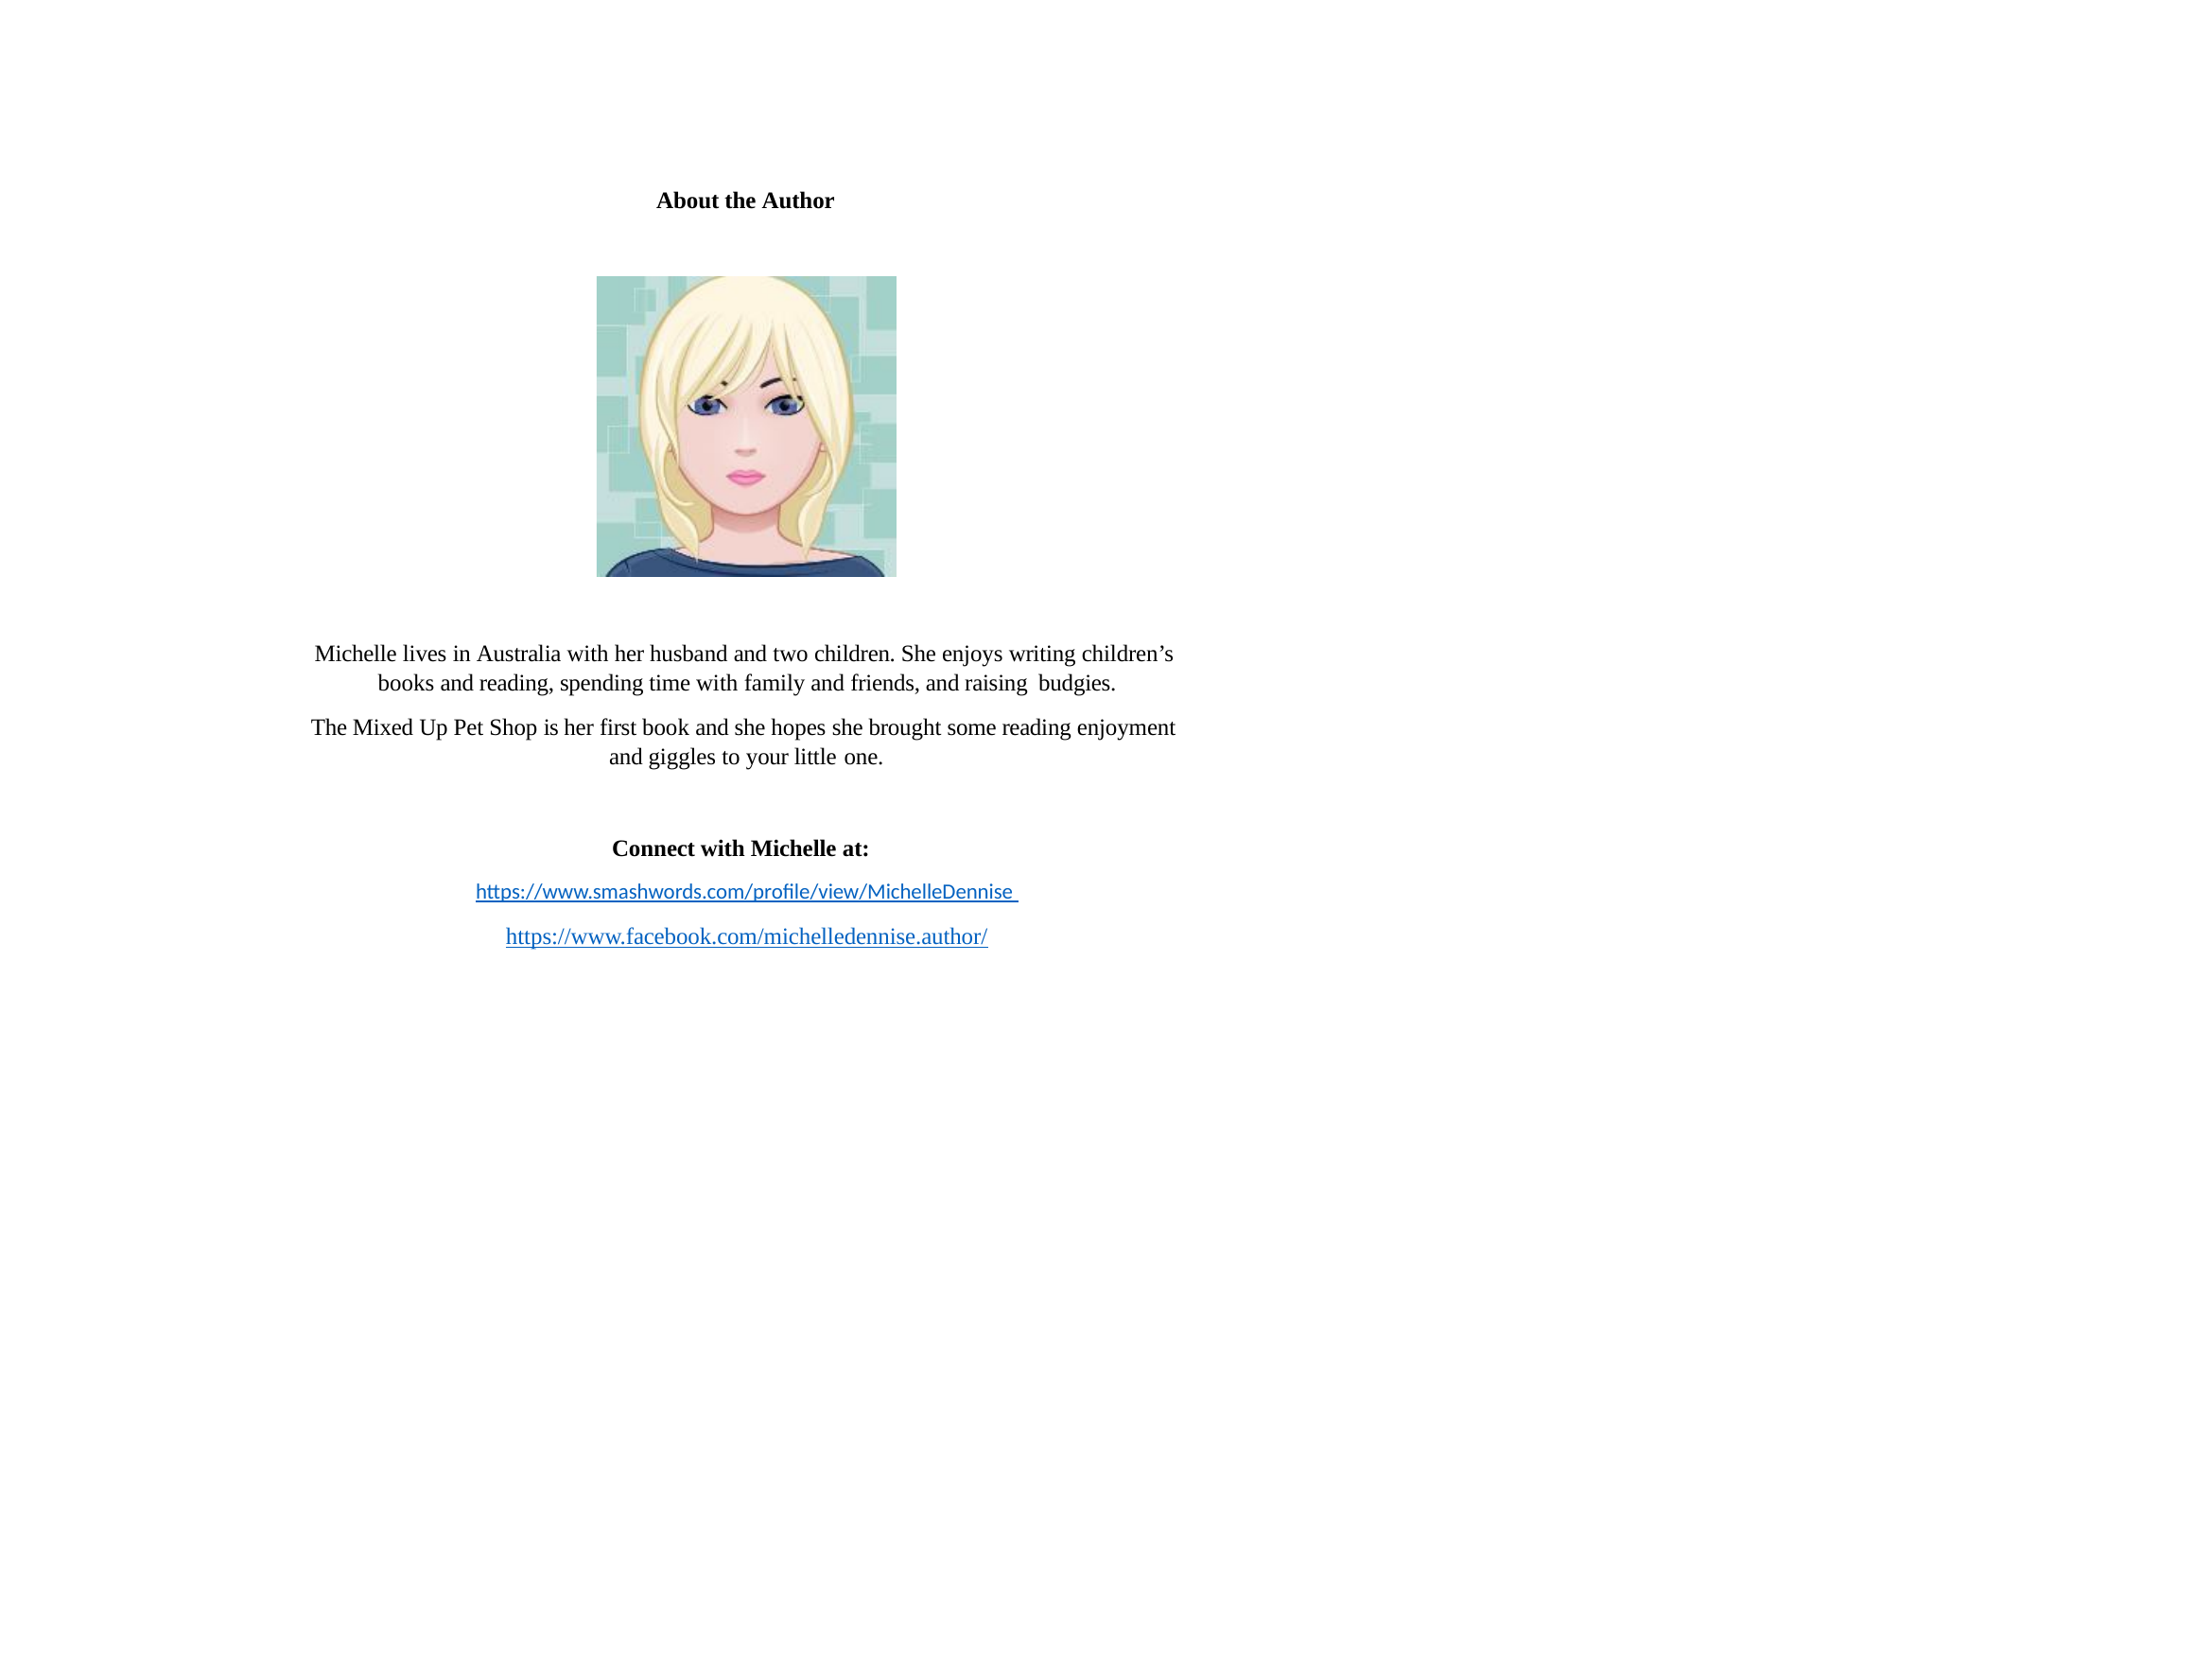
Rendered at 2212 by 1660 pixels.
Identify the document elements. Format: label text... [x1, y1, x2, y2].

text_box About the Author [654, 183, 839, 214]
text_box [596, 276, 897, 577]
text_box Michelle lives in Australia with her husband and two children. She enjoys writing children’s books and reading, spending time with family and friends, and raising budgies. The Mixed Up Pet Shop is her first book and she hopes she brought some reading enjoyment and giggles to your little one. Connect with Michelle at: https://www.smashwords.com/profile/view/MichelleDennise https://www.facebook.com/michelledennise.author/ [305, 636, 1187, 950]
